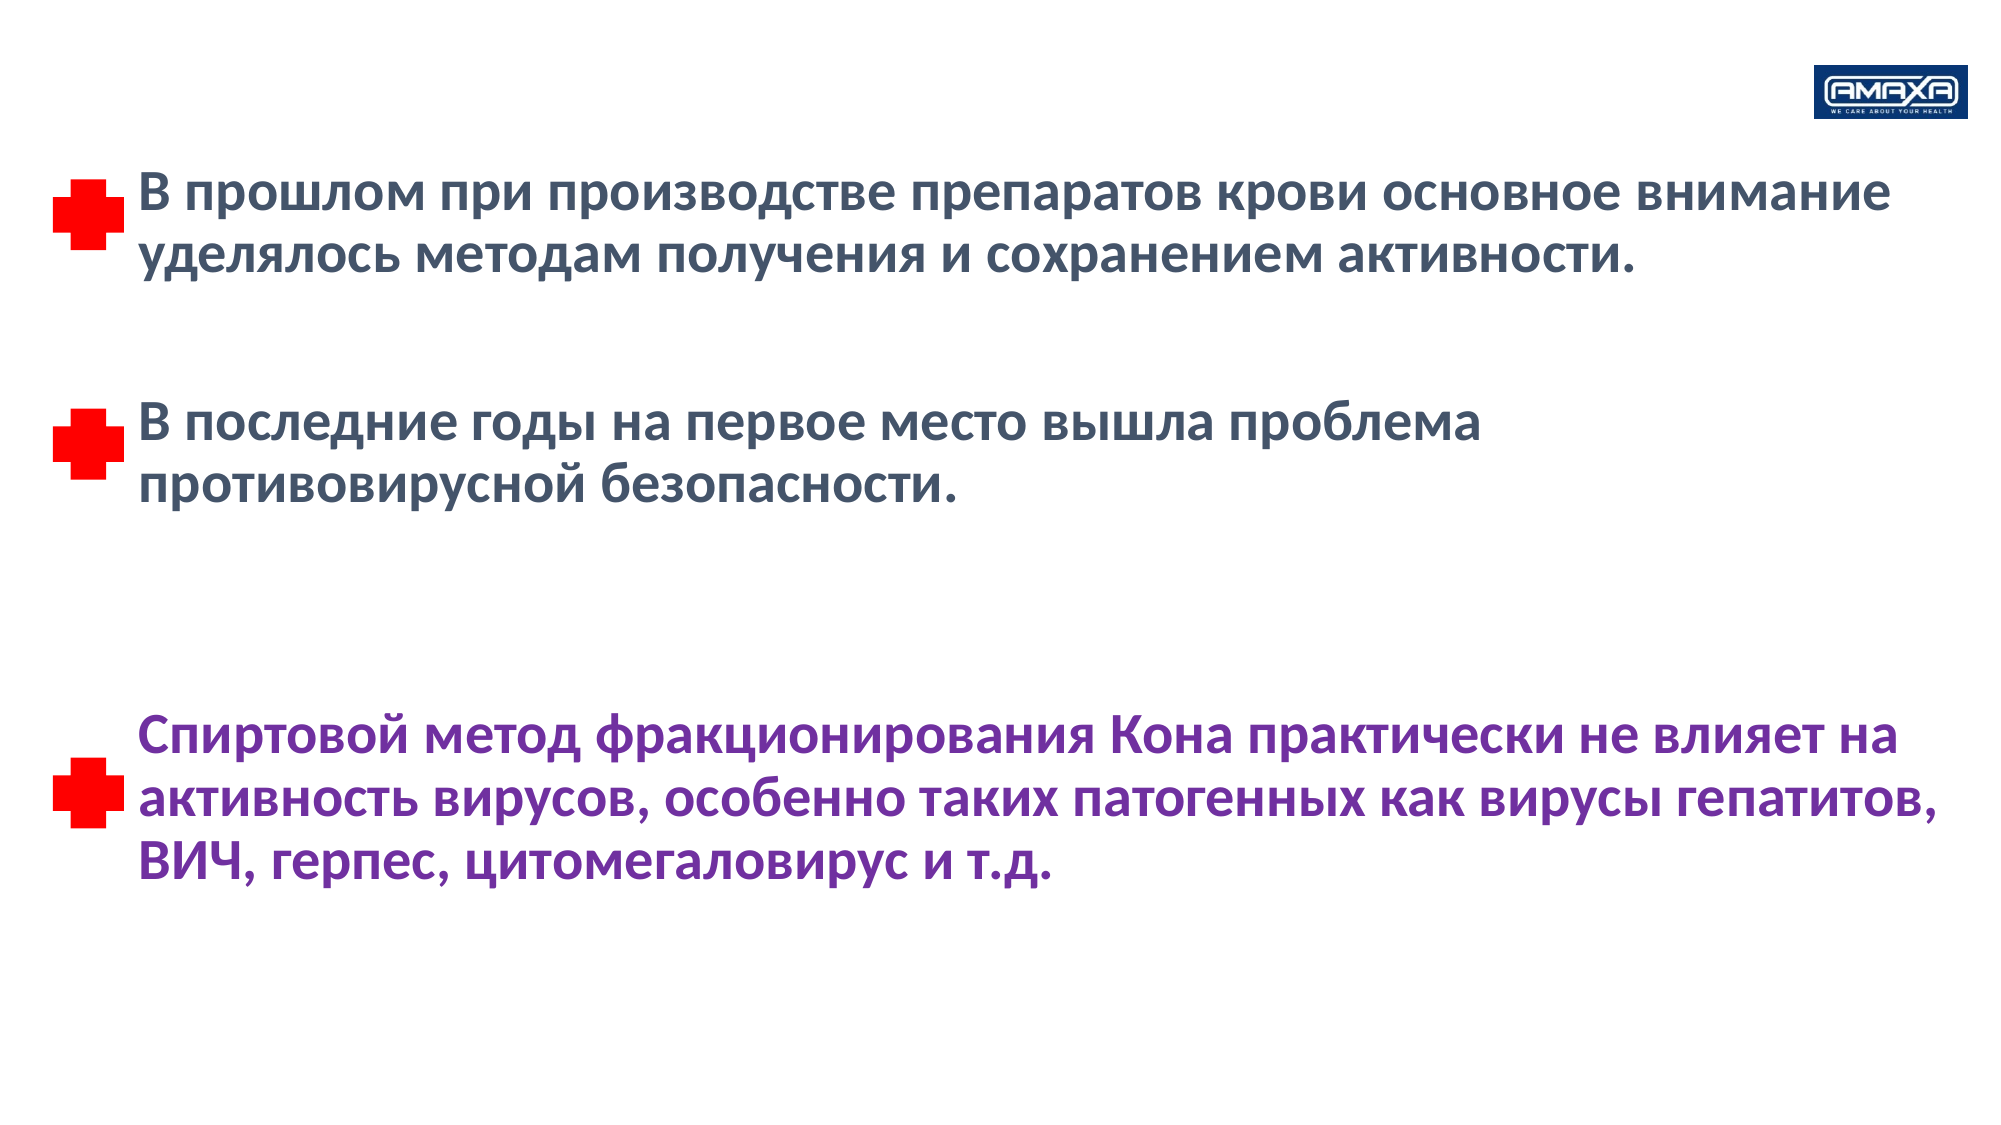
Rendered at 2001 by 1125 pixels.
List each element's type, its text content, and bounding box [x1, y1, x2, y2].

text_box [52, 757, 125, 830]
list В прошлом при производстве препаратов крови основное внимание уделялось методам получения и сохранением активности. В последние годы на первое место вышла проблема противовирусной безопасности. Спиртовой метод фракционирования Кона практически не влияет на активность вирусов, особенно таких патогенных как вирусы гепатитов, ВИЧ, герпес, цитомегаловирус и т.д. [123, 152, 1957, 1053]
text_box [52, 178, 125, 251]
text_box [52, 408, 125, 481]
picture [1814, 65, 1968, 119]
